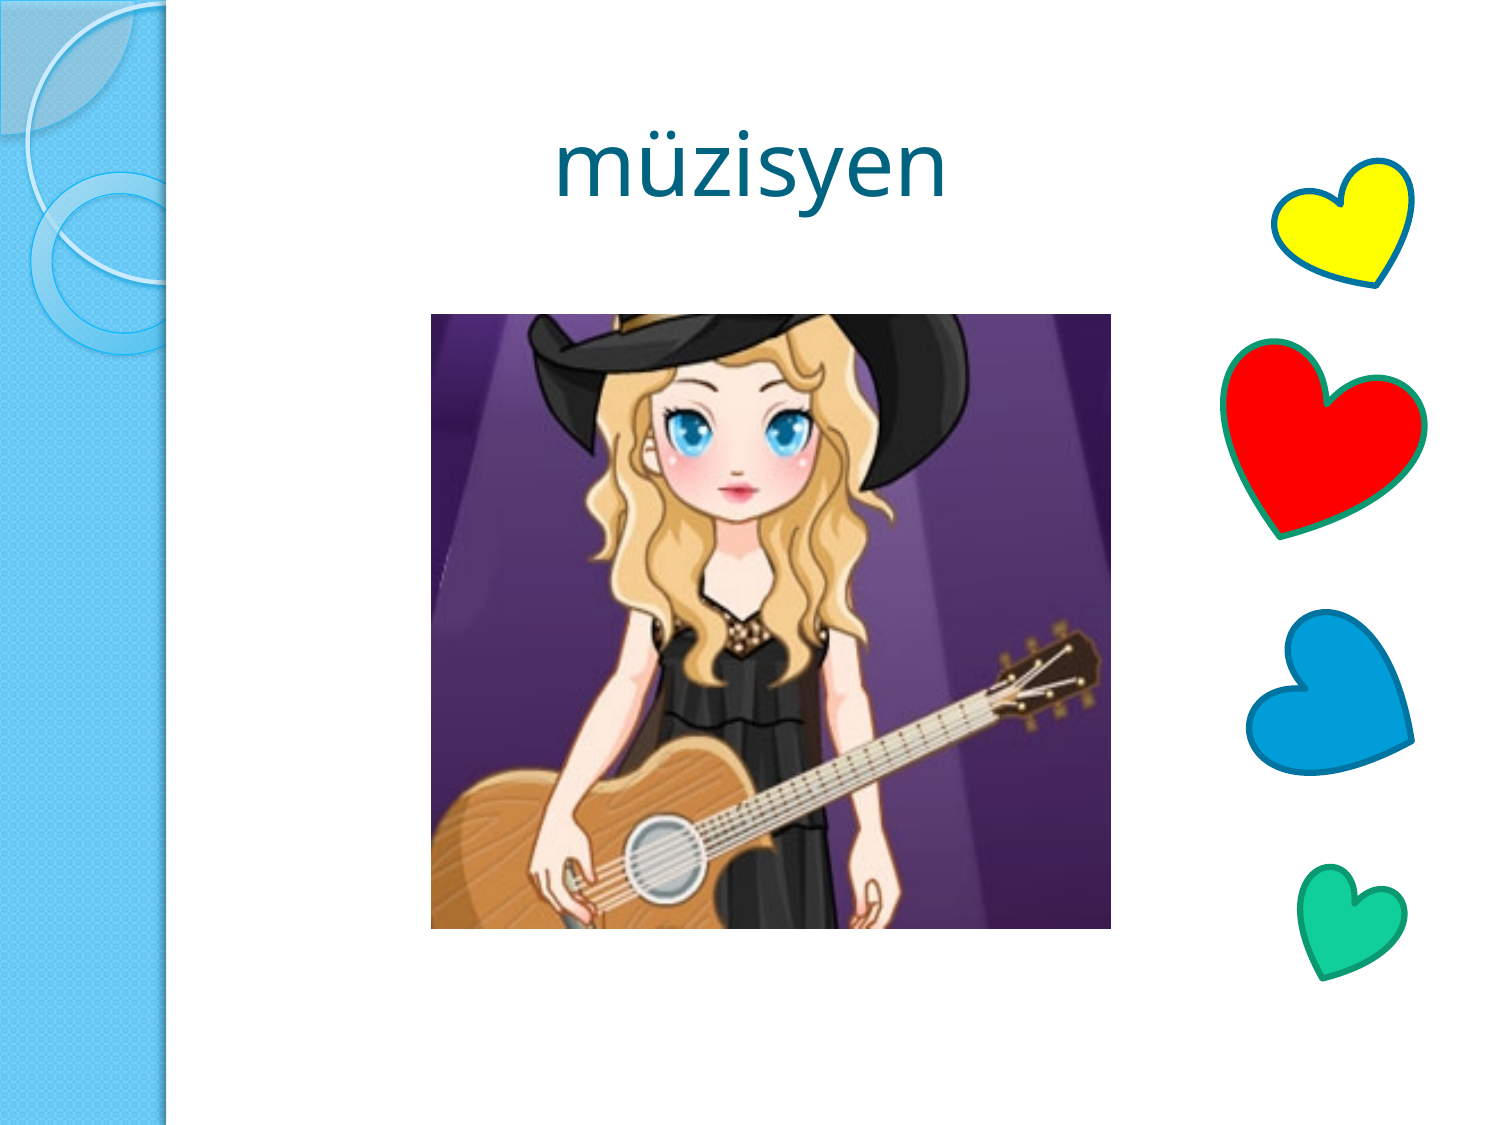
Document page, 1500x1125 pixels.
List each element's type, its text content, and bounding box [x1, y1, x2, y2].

text_box [1296, 863, 1408, 982]
picture [68, 210, 75, 217]
title müzisyen [537, 66, 1425, 254]
text_box [1220, 338, 1428, 541]
text_box [1271, 157, 1415, 289]
picture [430, 314, 1111, 929]
text_box [1245, 609, 1415, 776]
